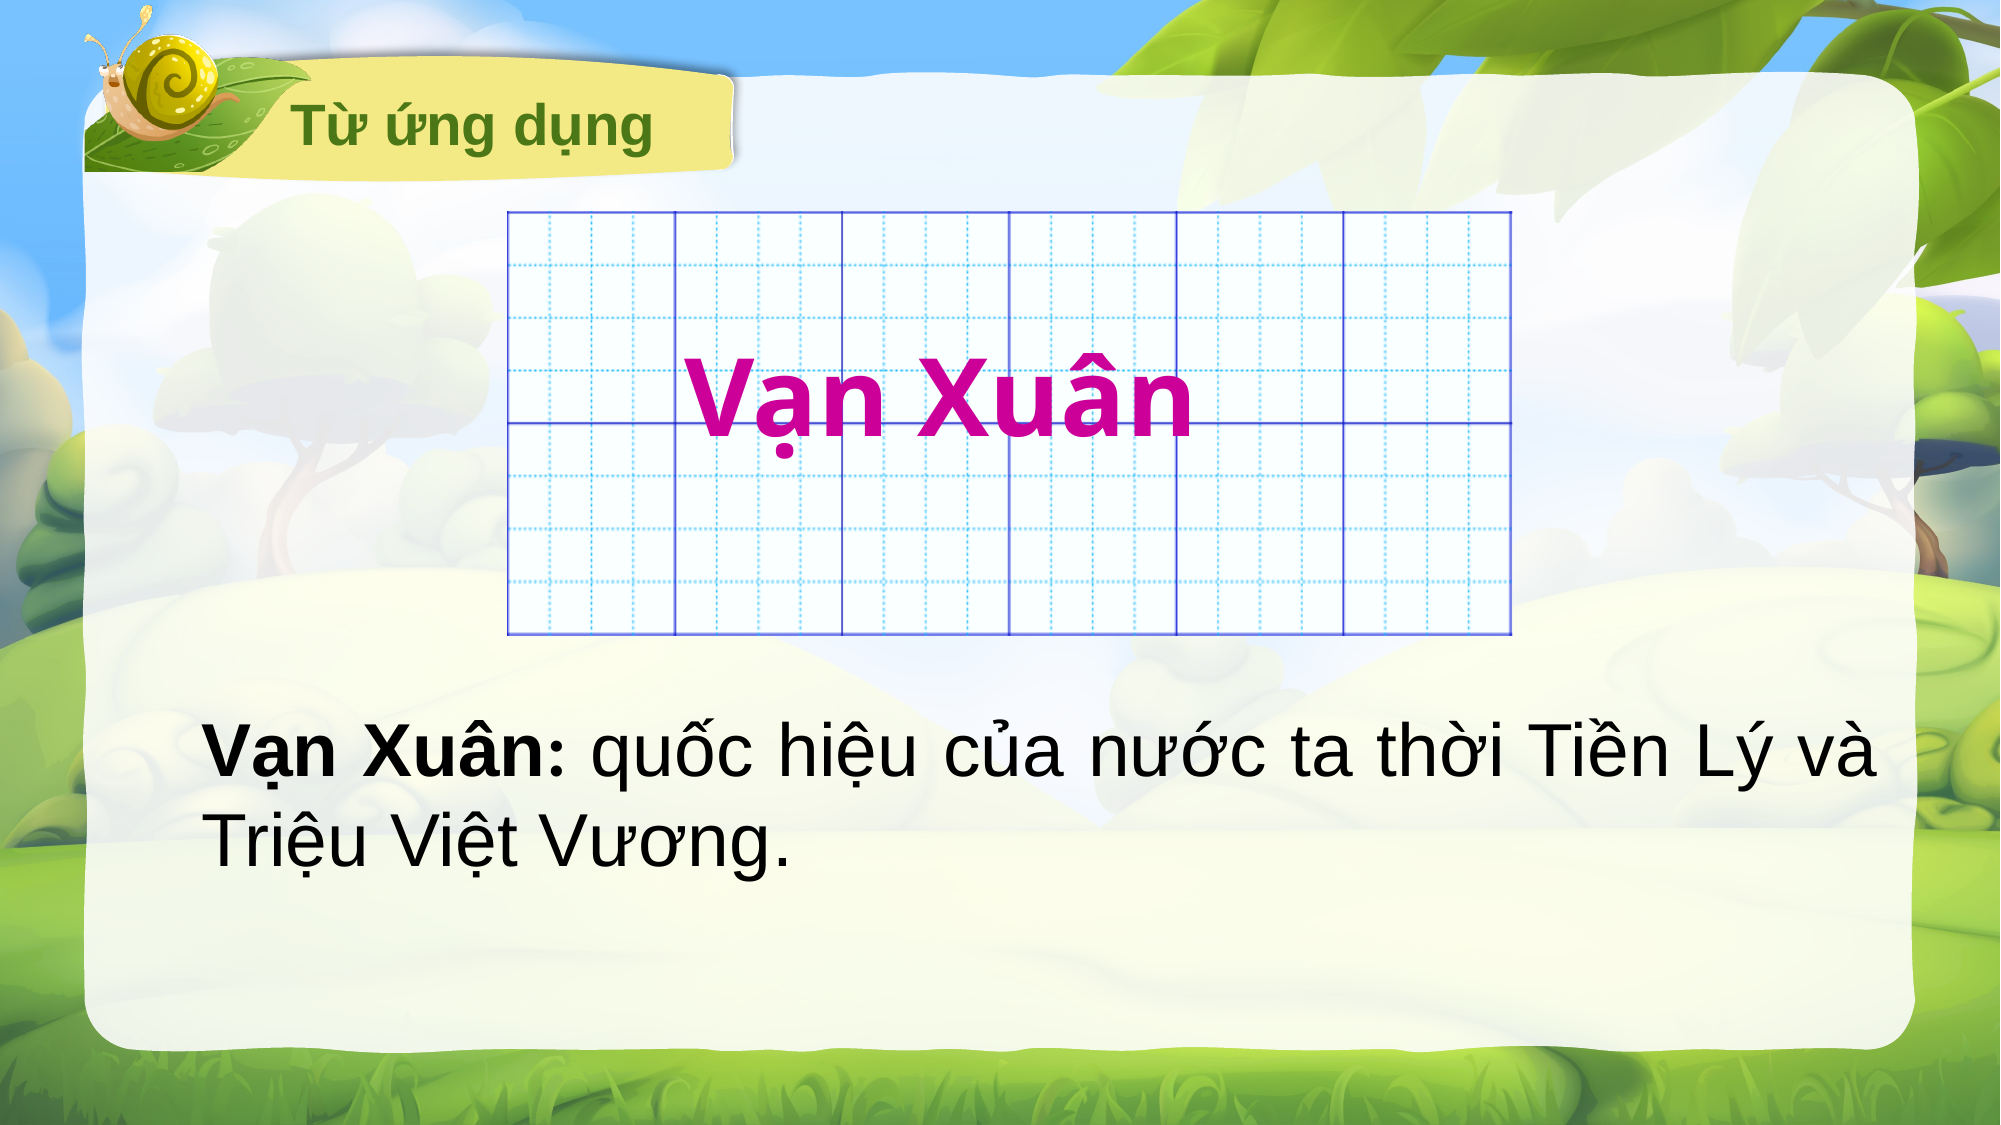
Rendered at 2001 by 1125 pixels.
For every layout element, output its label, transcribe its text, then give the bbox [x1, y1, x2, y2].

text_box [507, 211, 1513, 636]
picture [0, 0, 2000, 1125]
text_box Vạn Xuân: quốc hiệu của nước ta thời Tiền Lý và Triệu Việt Vương. [186, 693, 1894, 889]
text_box [81, 71, 1920, 1053]
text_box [84, 0, 733, 172]
